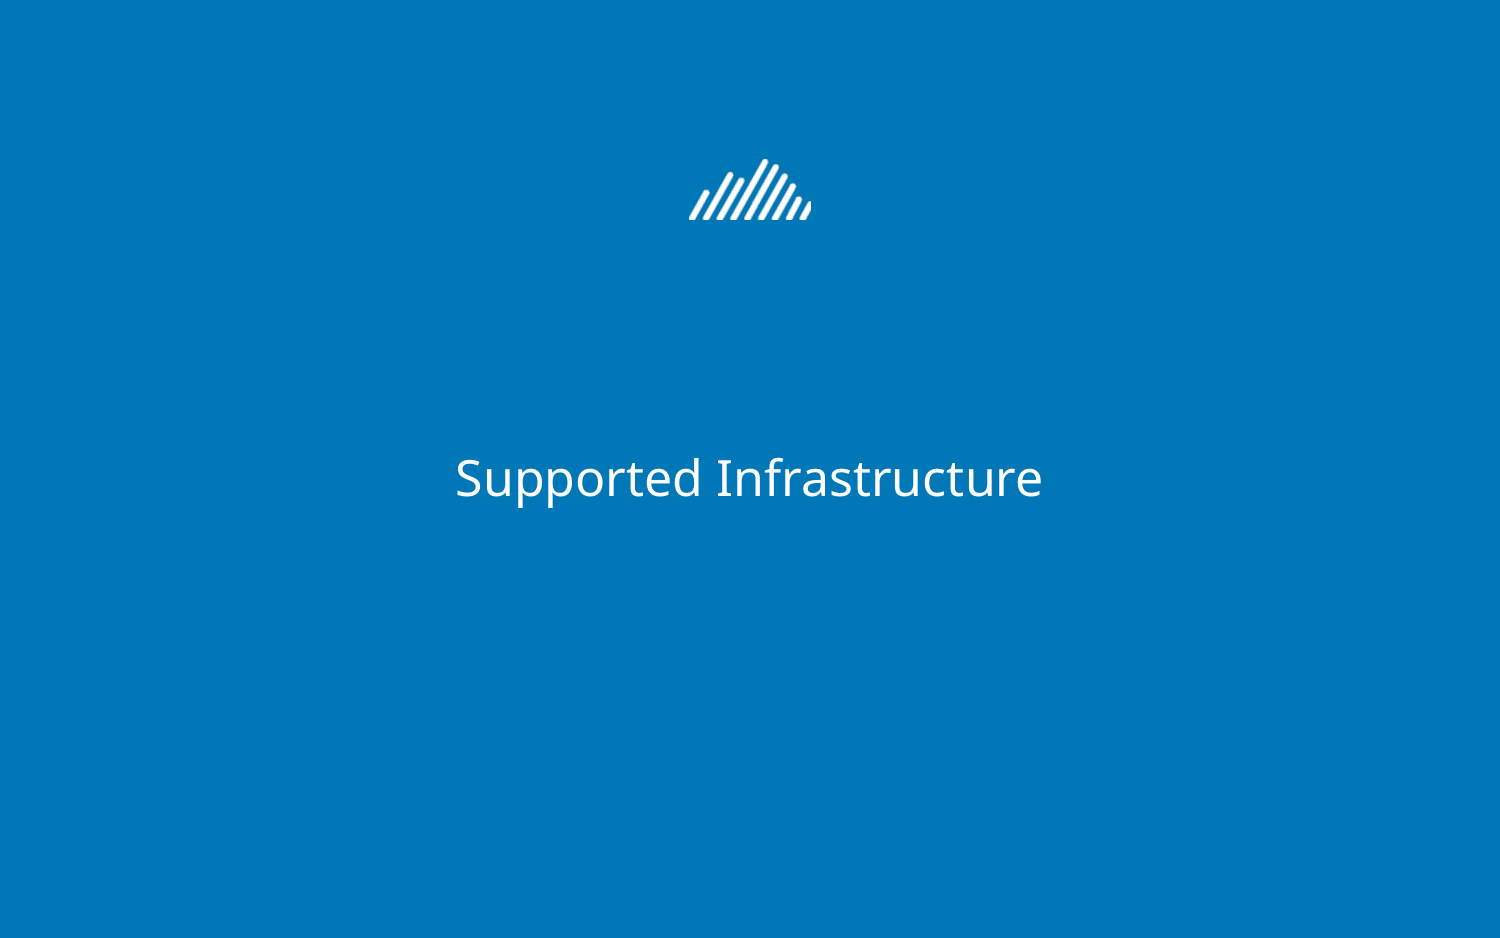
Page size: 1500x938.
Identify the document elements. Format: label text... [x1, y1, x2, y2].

title Supported Infrastructure [172, 233, 1328, 704]
